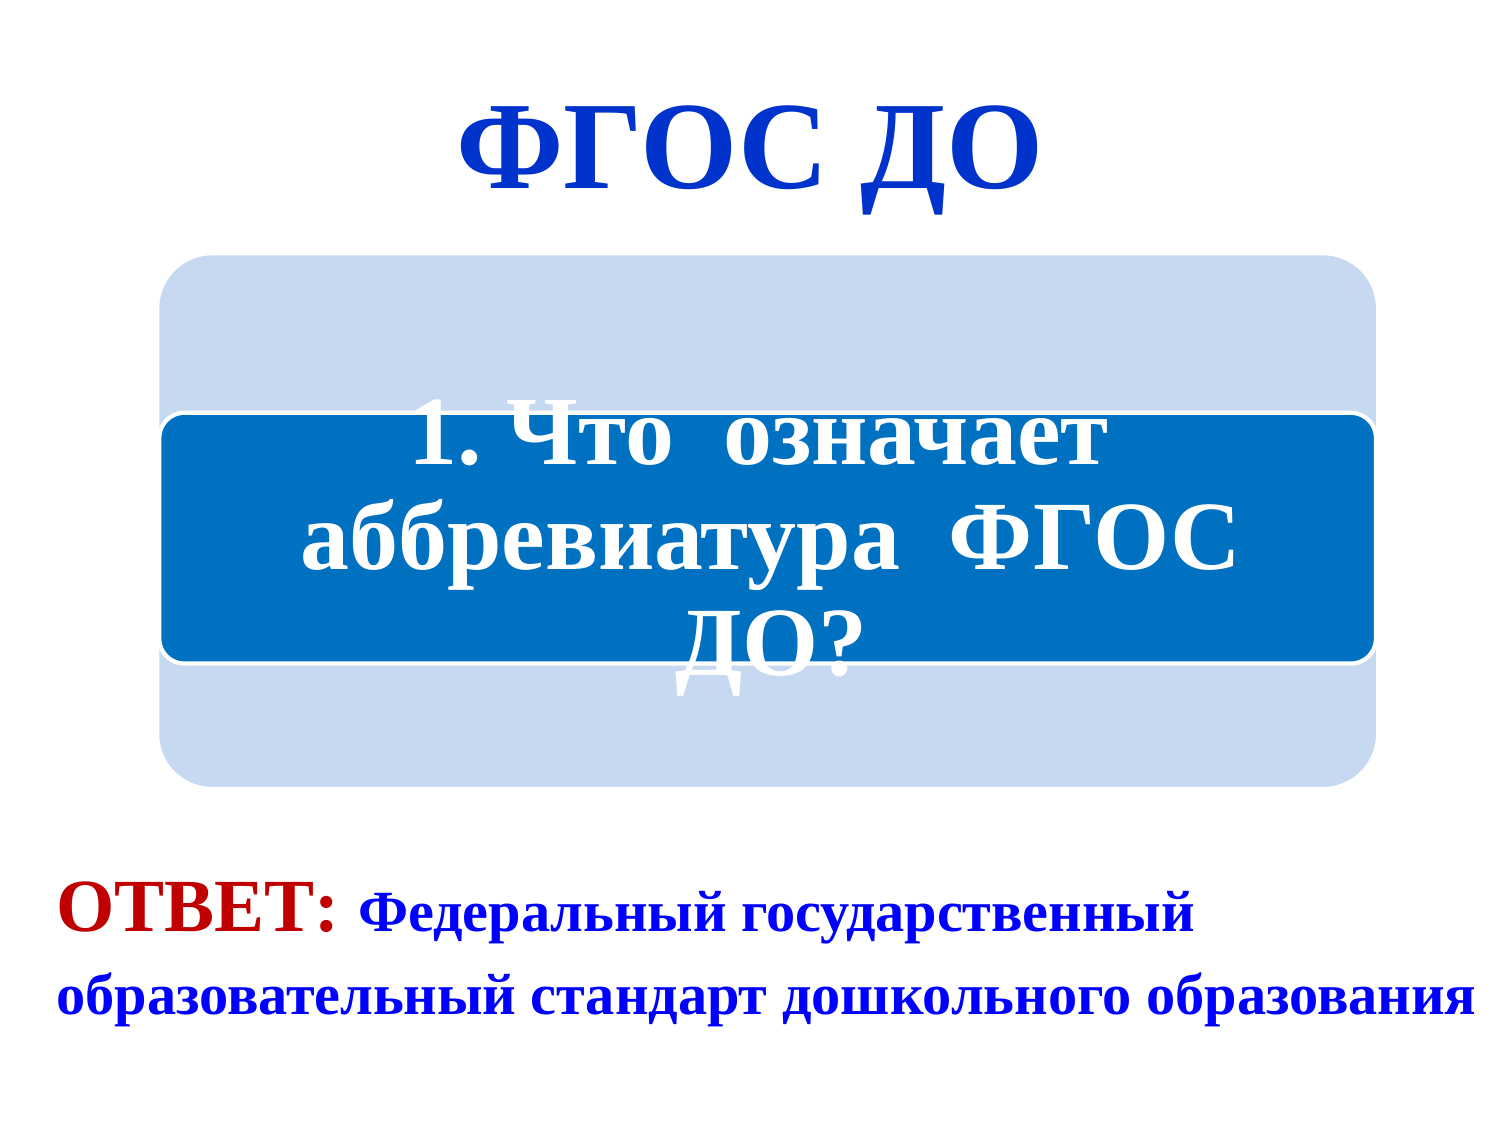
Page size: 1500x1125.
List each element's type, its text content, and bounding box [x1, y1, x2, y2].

title ФГОС ДО [75, 45, 1425, 233]
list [159, 255, 1377, 788]
text_box Ответ: Федеральный государственный образовательный стандарт дошкольного образования [41, 810, 1500, 1059]
